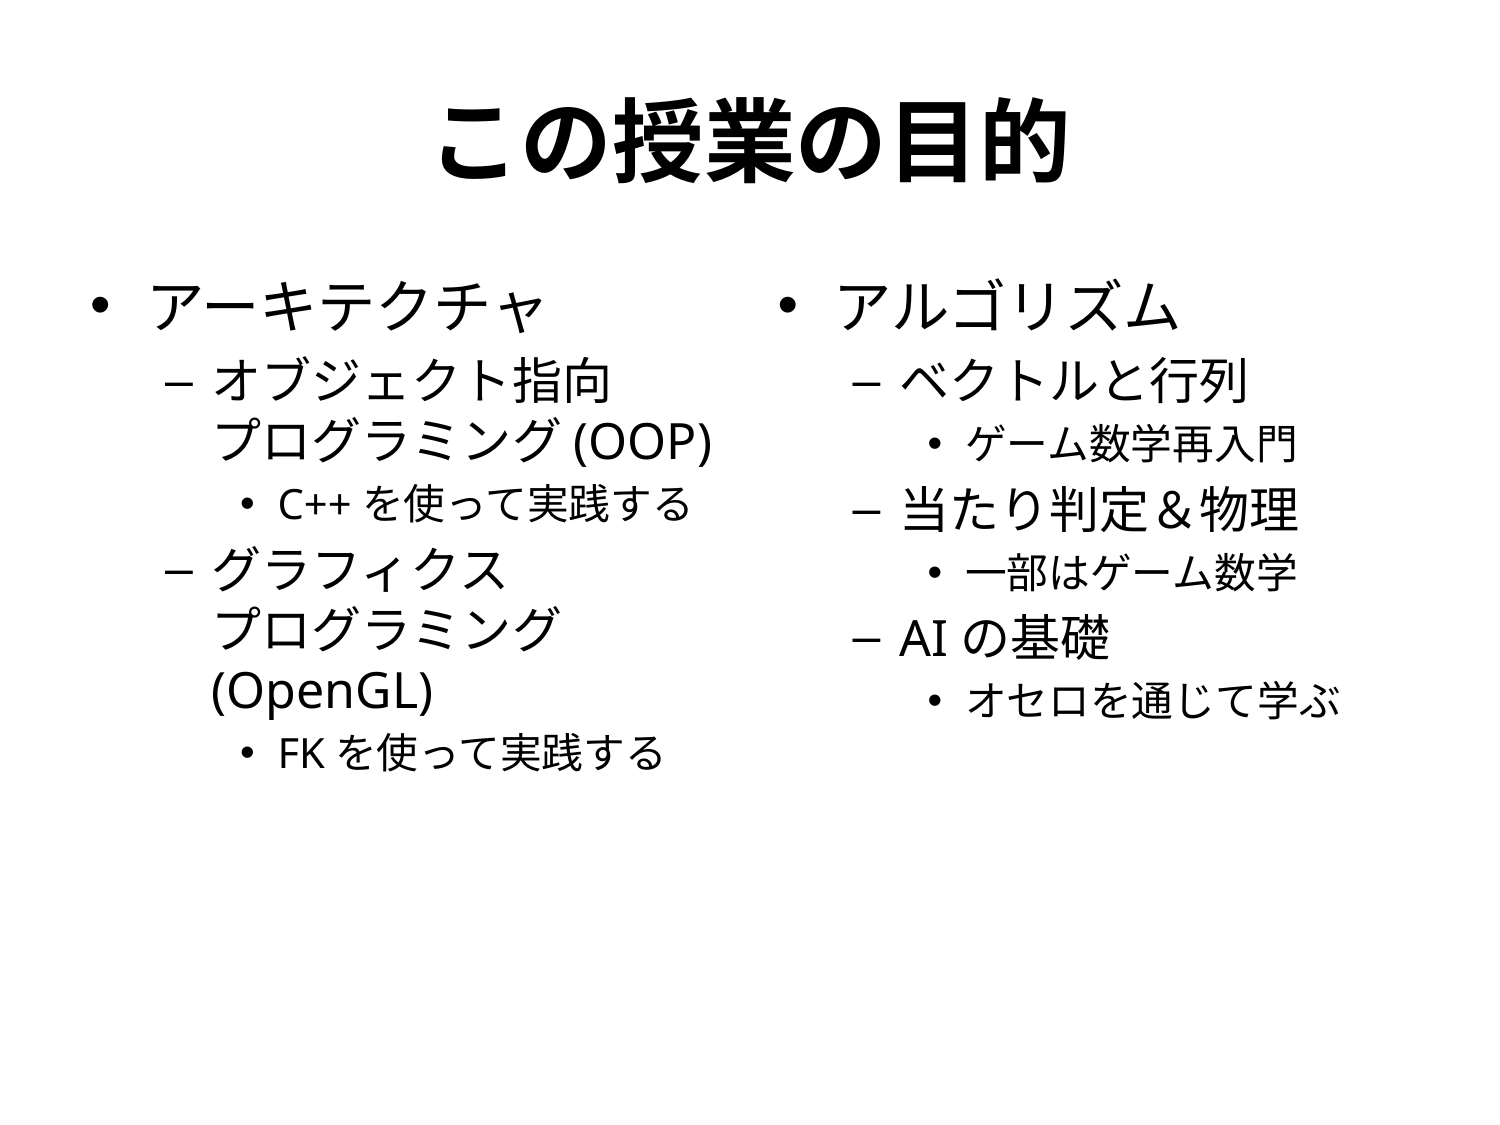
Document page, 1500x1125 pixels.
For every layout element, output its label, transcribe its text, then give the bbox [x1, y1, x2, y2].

list アーキテクチャ オブジェクト指向 プログラミング(OOP) C++を使って実践する グラフィクス プログラミング(OpenGL) FKを使って実践する [75, 262, 750, 1005]
list アルゴリズム ベクトルと行列 ゲーム数学再入門 当たり判定＆物理 一部はゲーム数学 AIの基礎 オセロを通じて学ぶ [762, 262, 1425, 1005]
title この授業の目的 [75, 45, 1425, 233]
